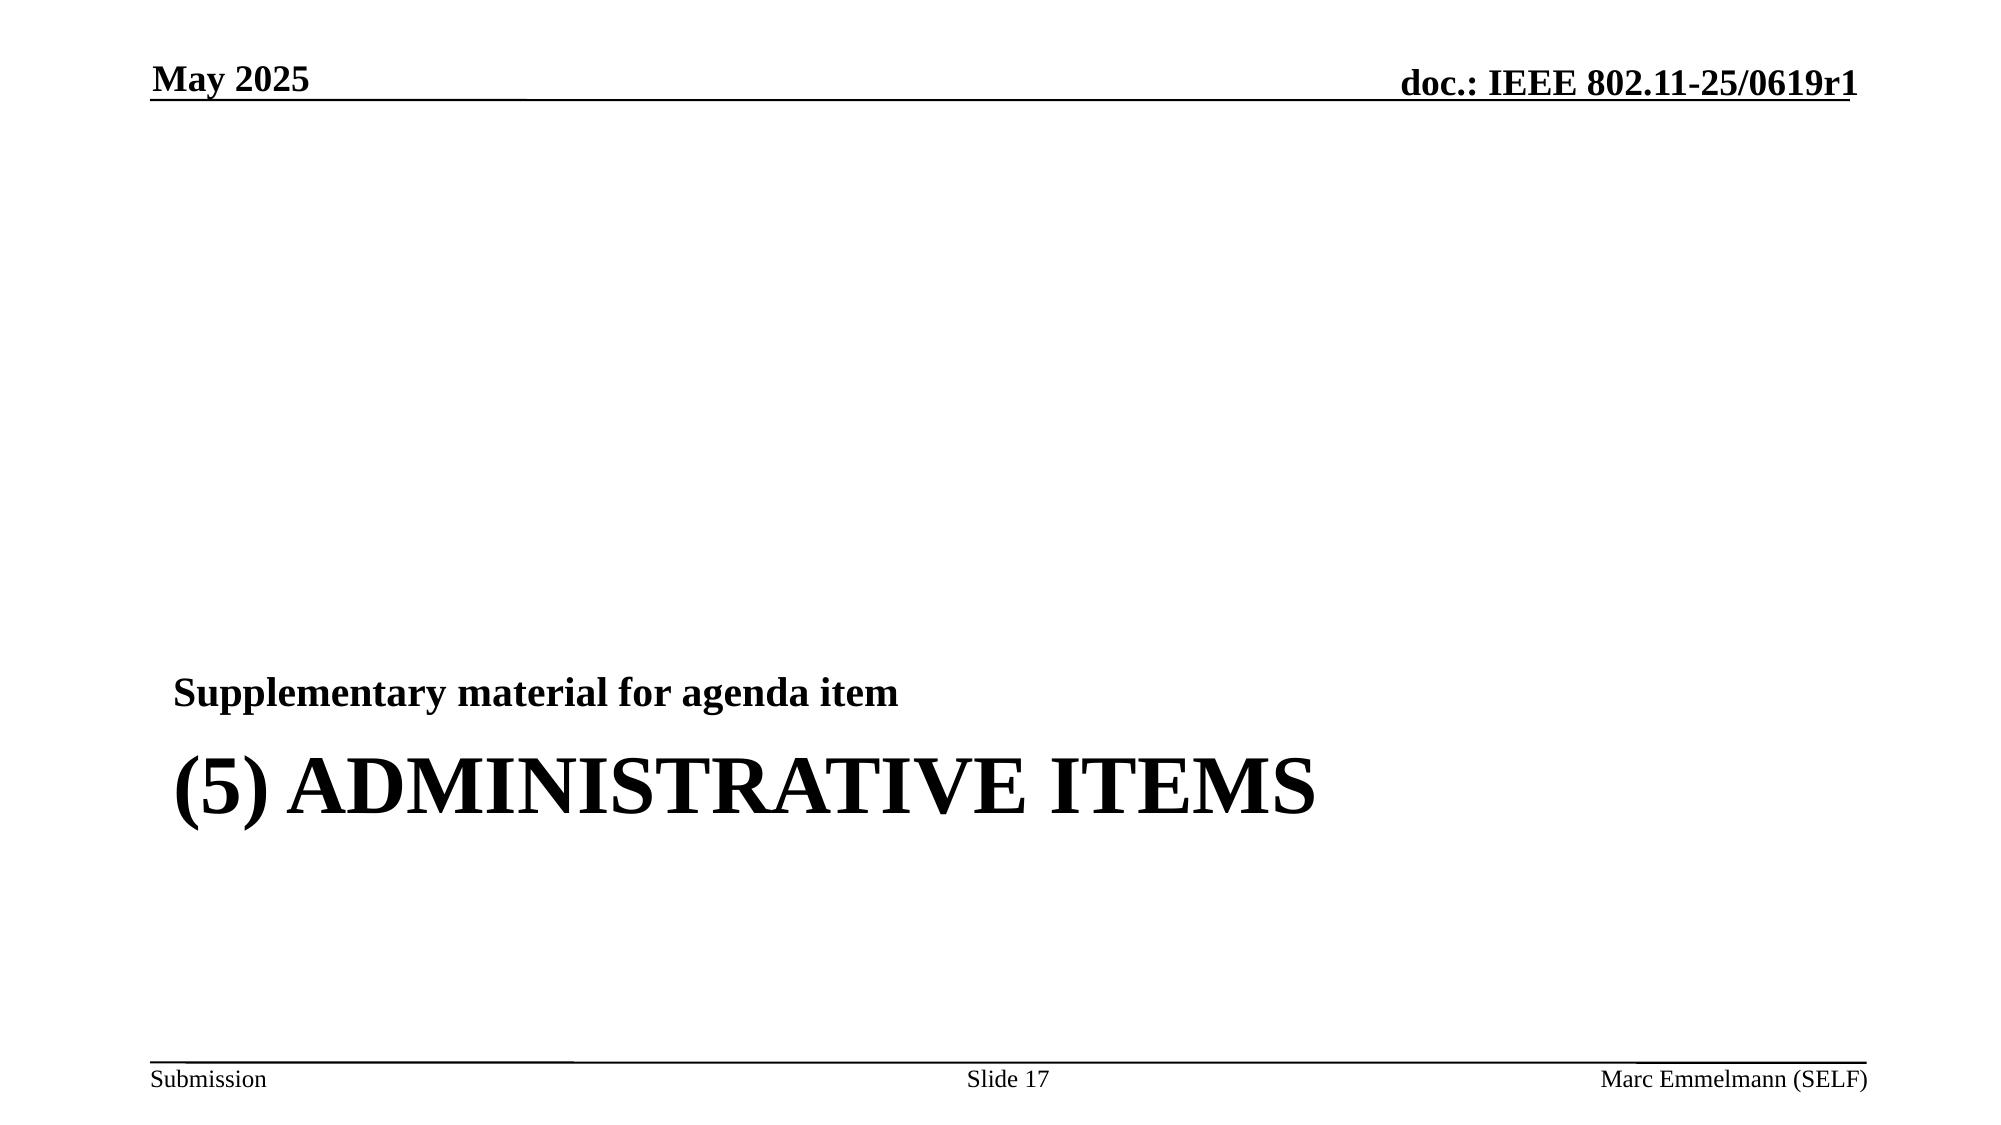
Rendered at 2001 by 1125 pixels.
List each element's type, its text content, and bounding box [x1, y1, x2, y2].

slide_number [152, 54, 563, 100]
title (5) Administrative Items [157, 724, 1859, 947]
slide_number Slide 17 [950, 1061, 1067, 1123]
list Supplementary material for agenda item [157, 476, 1859, 724]
footer Marc Emmelmann (SELF) [1171, 1061, 1869, 1093]
